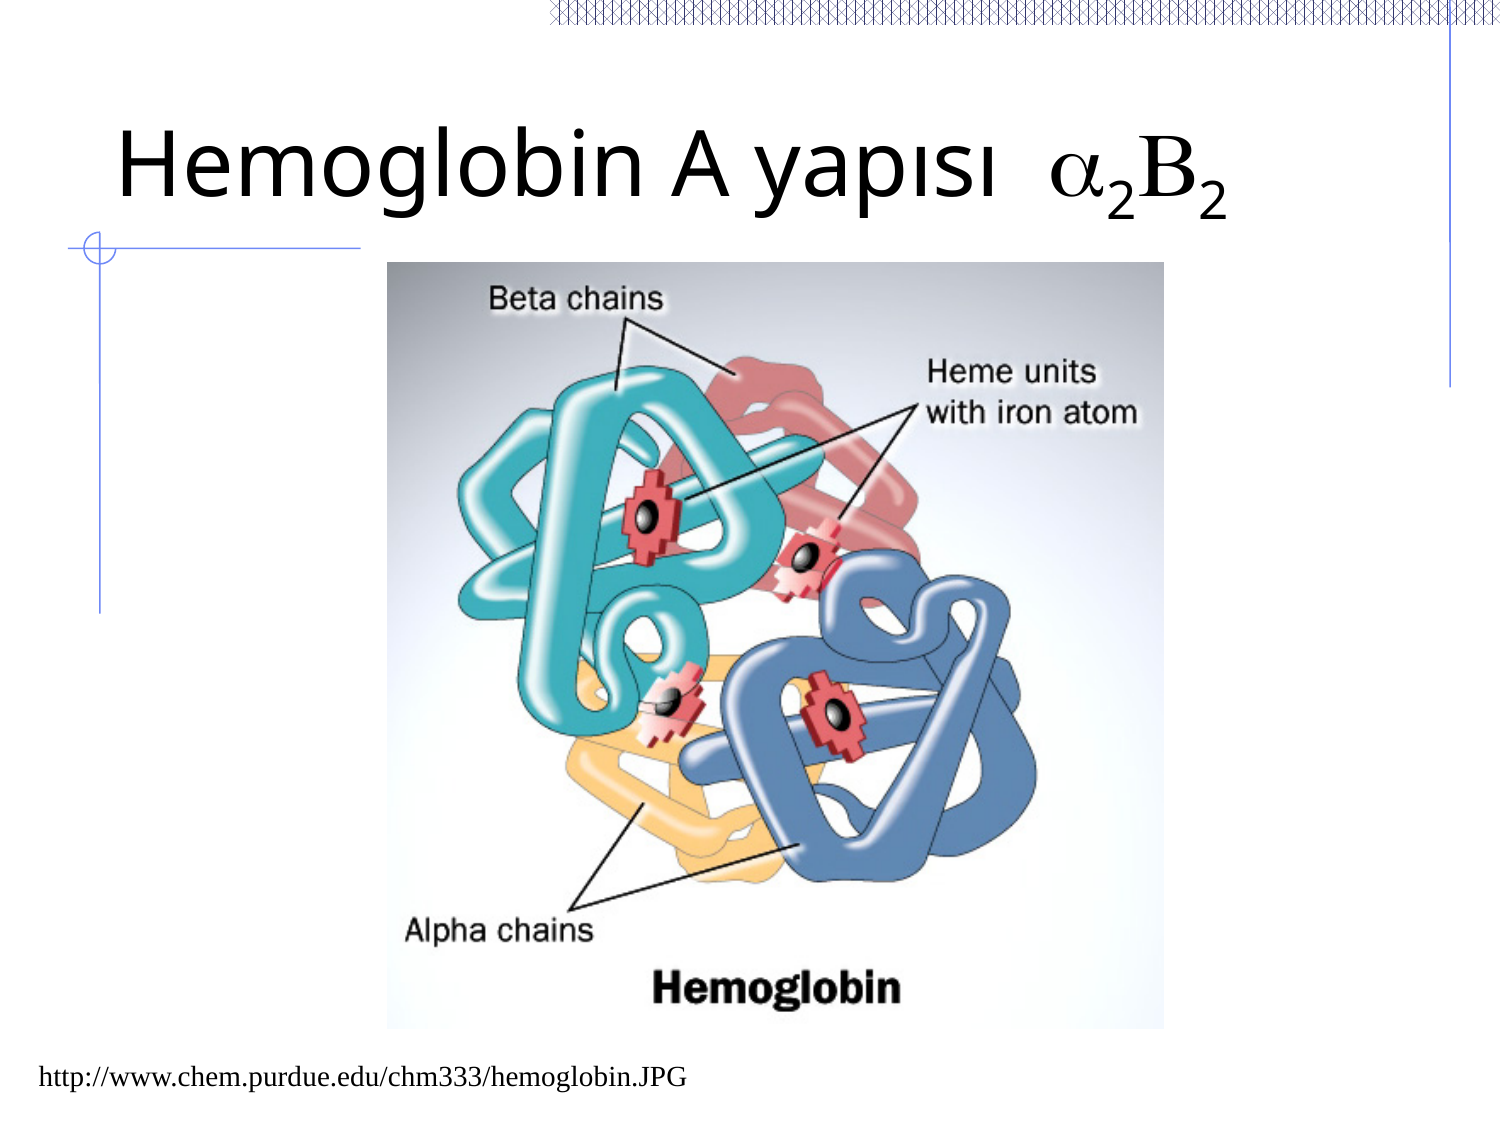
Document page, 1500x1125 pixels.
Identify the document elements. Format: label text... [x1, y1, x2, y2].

text_box http://www.chem.purdue.edu/chm333/hemoglobin.JPG [23, 1049, 703, 1100]
text_box Hemoglobin A yapısı a2B2 [99, 50, 1375, 238]
picture [387, 262, 1165, 1029]
